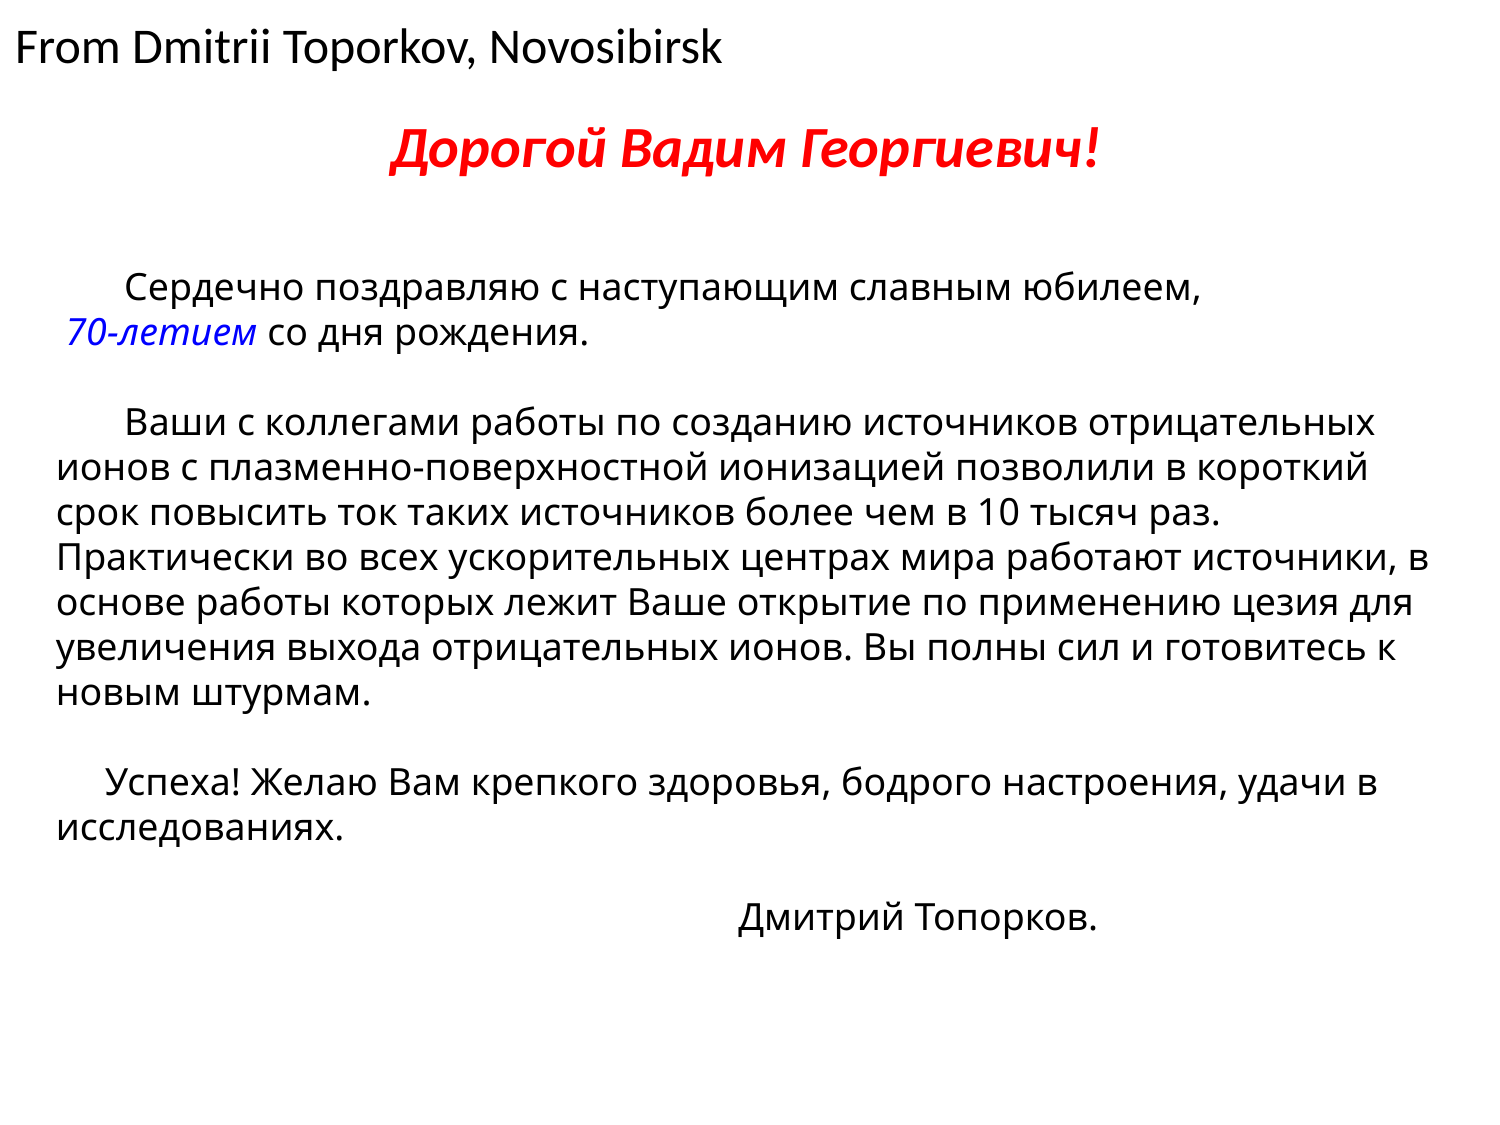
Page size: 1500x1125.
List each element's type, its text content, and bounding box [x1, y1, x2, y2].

text_box Дорогой Вадим Георгиевич! [375, 101, 1117, 187]
text_box Сердечно поздравляю с наступающим славным юбилеем, 70-летием со дня рождения. Ваши с коллегами работы по созданию источников отрицательных ионов с плазменно-поверхностной ионизацией позволили в короткий срок повысить ток таких источников более чем в 10 тысяч раз. Практически во всех ускорительных центрах мира работают источники, в основе работы которых лежит Ваше открытие по применению цезия для увеличения выхода отрицательных ионов. Вы полны сил и готовитесь к новым штурмам. Успеха! Желаю Вам крепкого здоровья, бодрого настроения, удачи в исследованиях. Дмитрий Топорков. [41, 255, 1471, 946]
text_box From Dmitrii Toporkov, Novosibirsk [0, 6, 739, 81]
